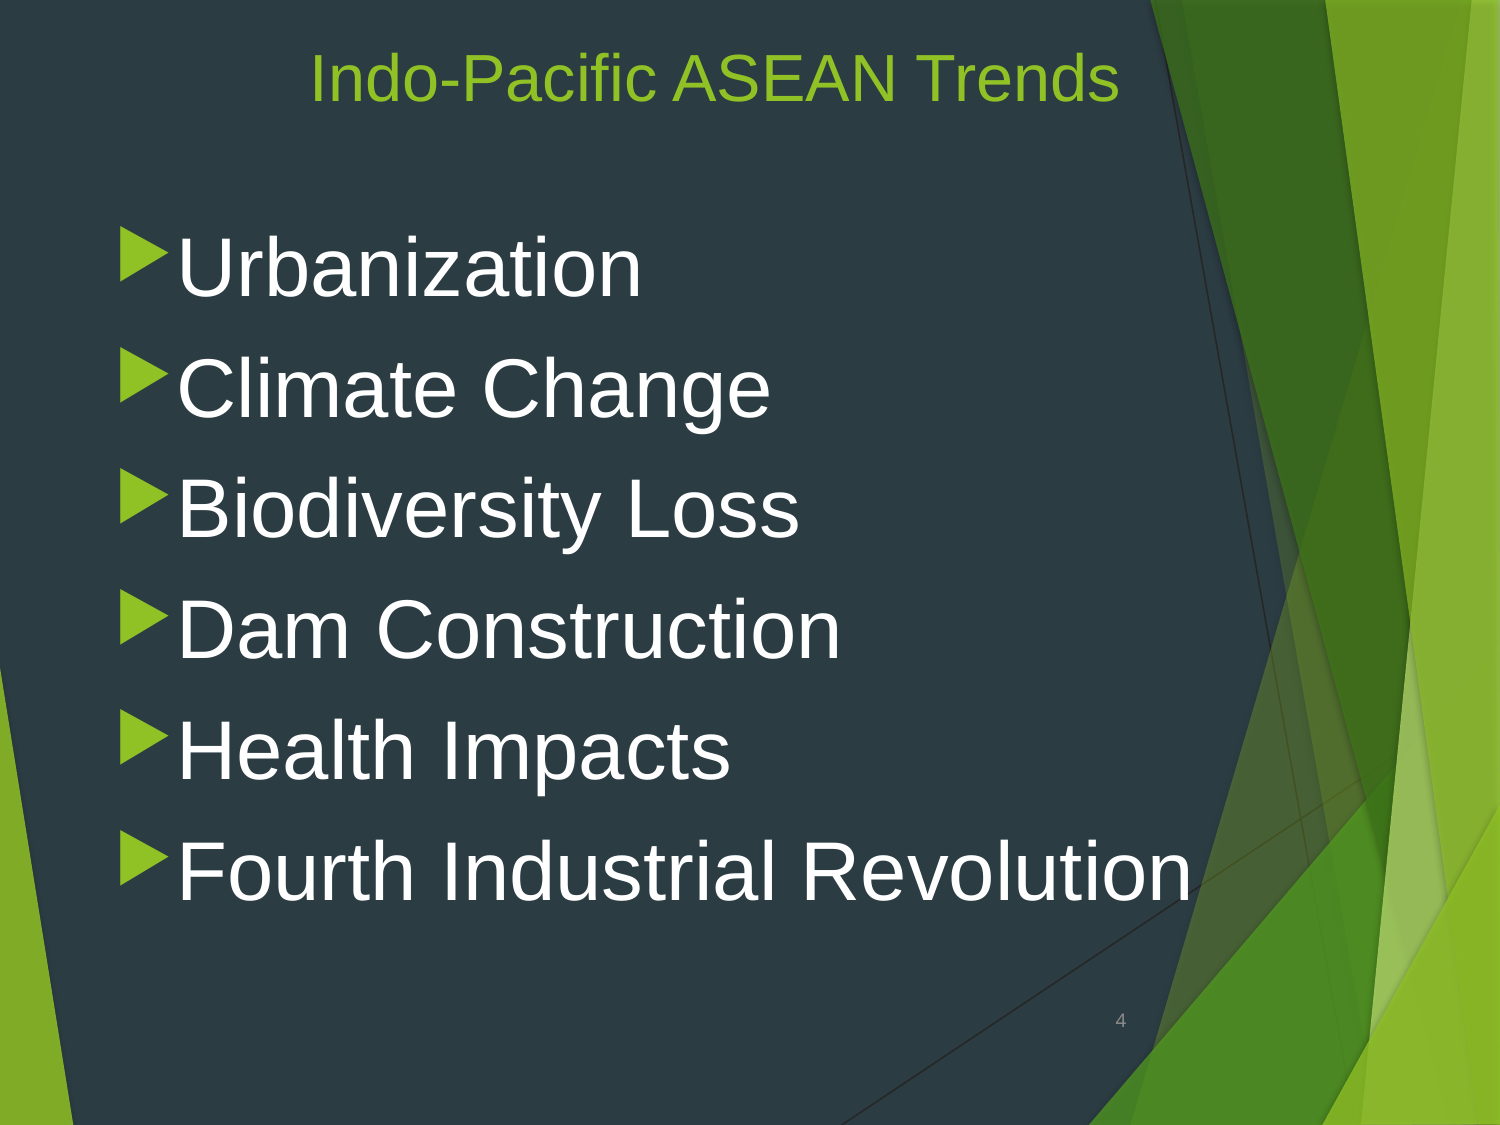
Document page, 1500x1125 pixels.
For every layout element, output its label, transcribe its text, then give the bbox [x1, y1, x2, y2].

slide_number 4 [1057, 991, 1142, 1051]
list Urbanization Climate Change Biodiversity Loss Dam Construction Health Impacts Fourth Industrial Revolution [99, 205, 1350, 936]
title Indo-Pacific ASEAN Trends [39, 26, 1392, 206]
